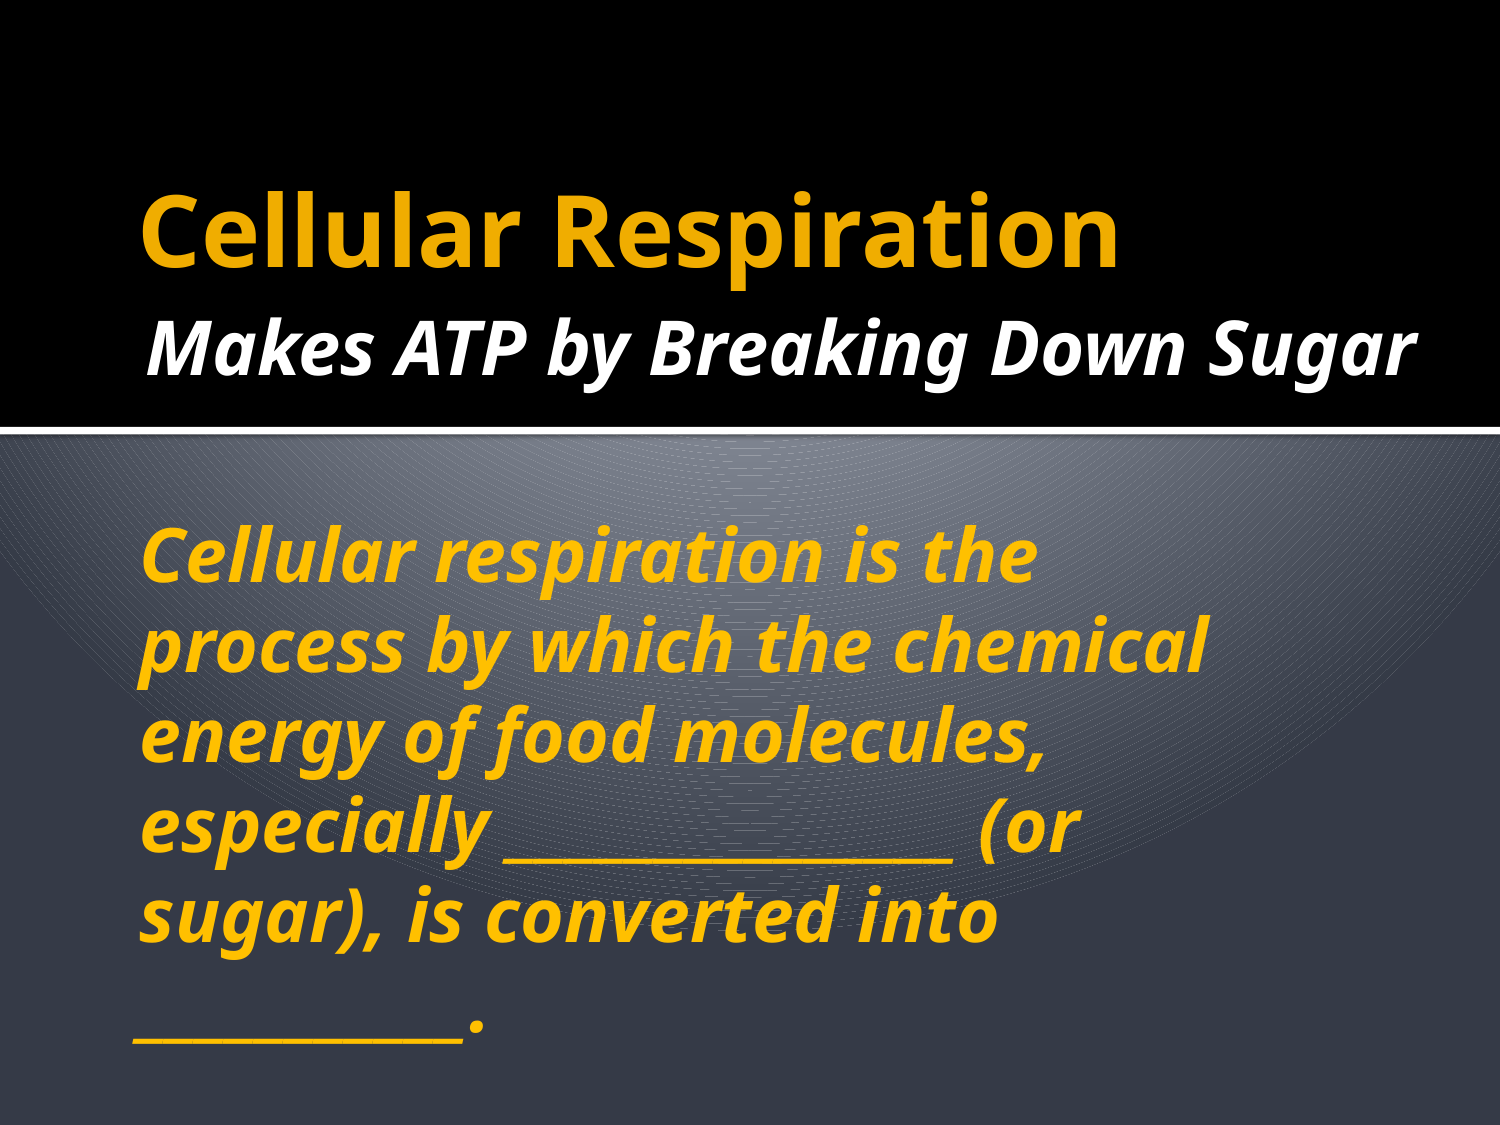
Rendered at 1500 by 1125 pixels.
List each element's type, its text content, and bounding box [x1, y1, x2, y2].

text_box [25, 0, 820, 283]
text_box Cellular respiration is the process by which the chemical energy of food molecules, especially _______________ (or sugar), is converted into ___________. [124, 499, 1338, 1055]
title Cellular Respiration [123, 19, 1438, 288]
list Makes ATP by Breaking Down Sugar [121, 299, 1438, 413]
